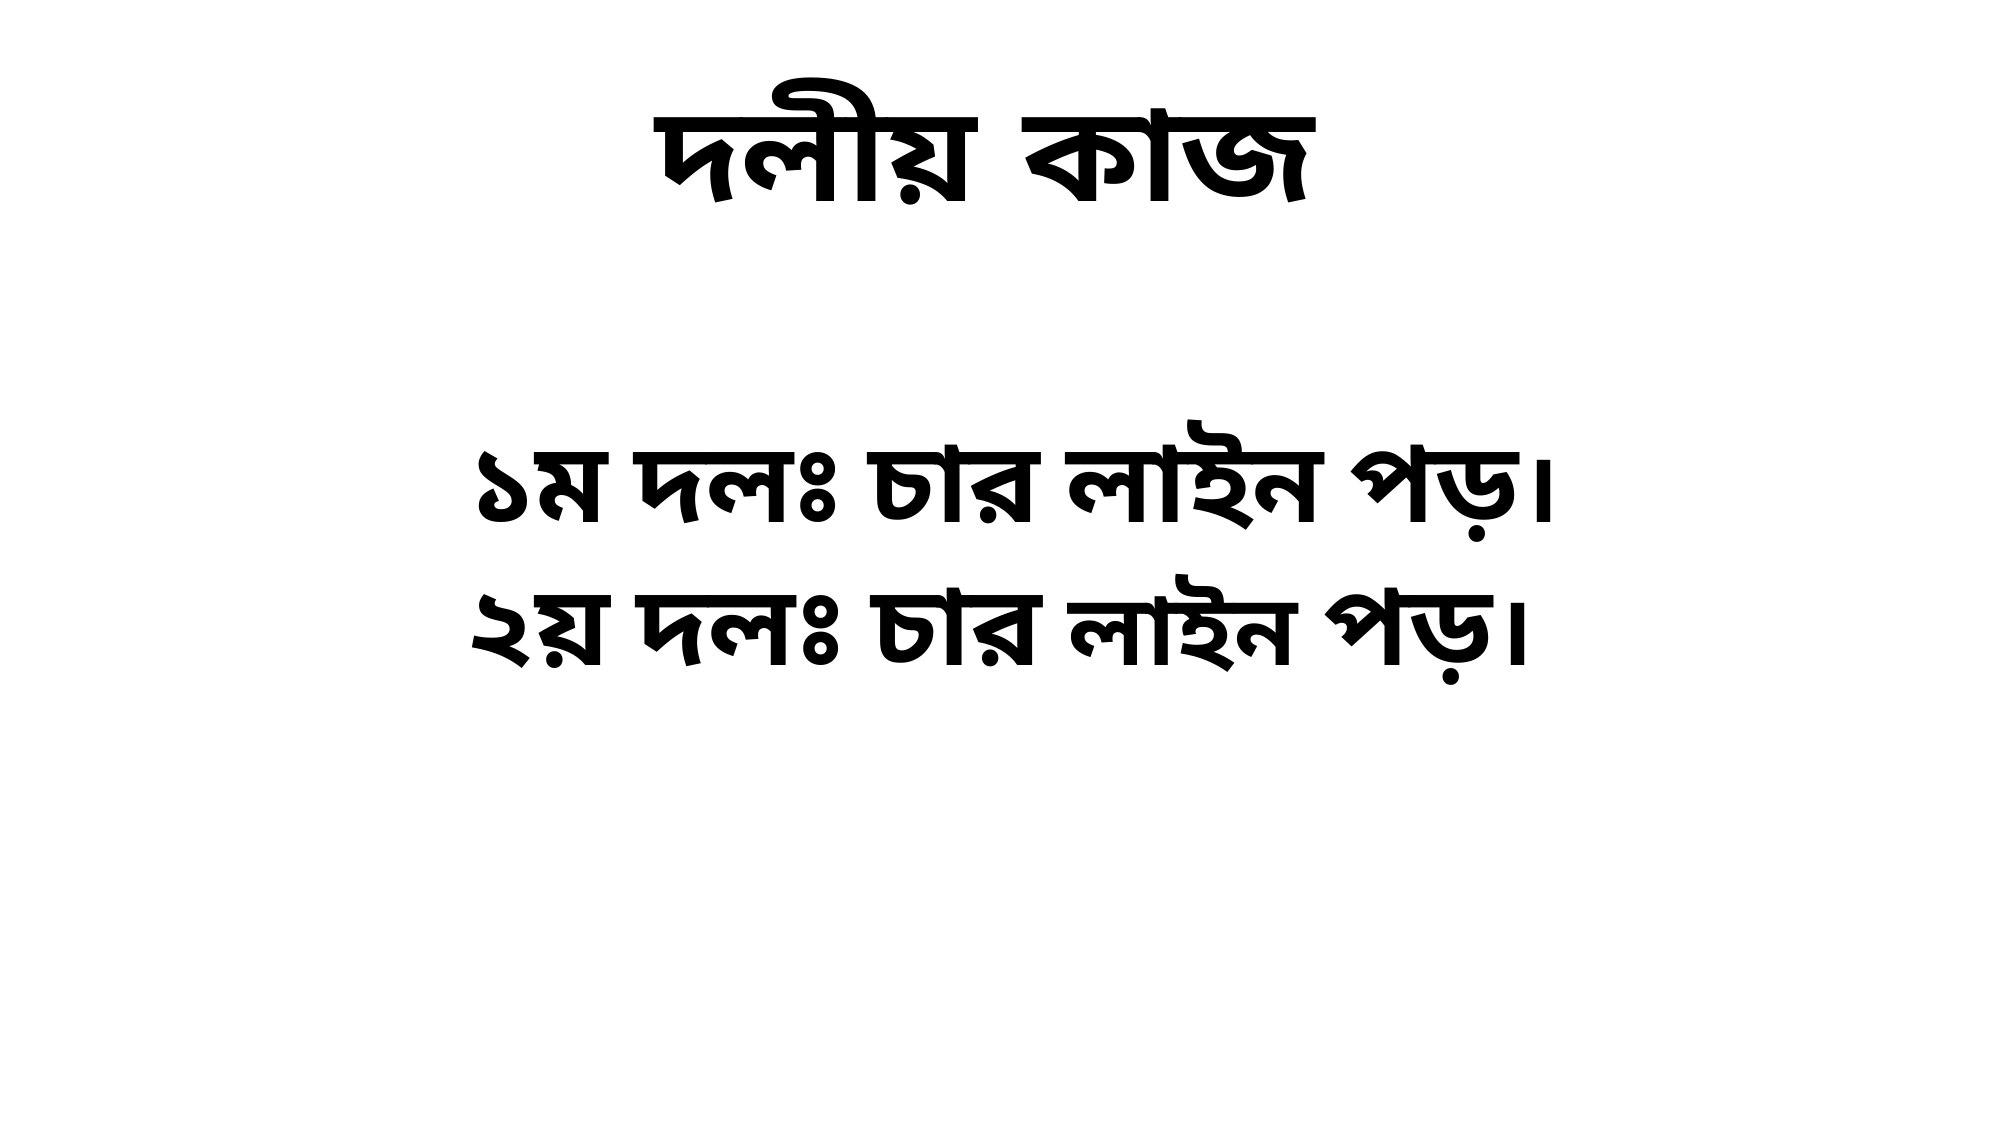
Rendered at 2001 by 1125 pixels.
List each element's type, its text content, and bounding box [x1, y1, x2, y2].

list ১ম দলঃ চার লাইন পড়। ২য় দলঃ চার লাইন পড়। [130, 418, 1895, 841]
title দলীয় কাজ [639, 18, 1331, 269]
